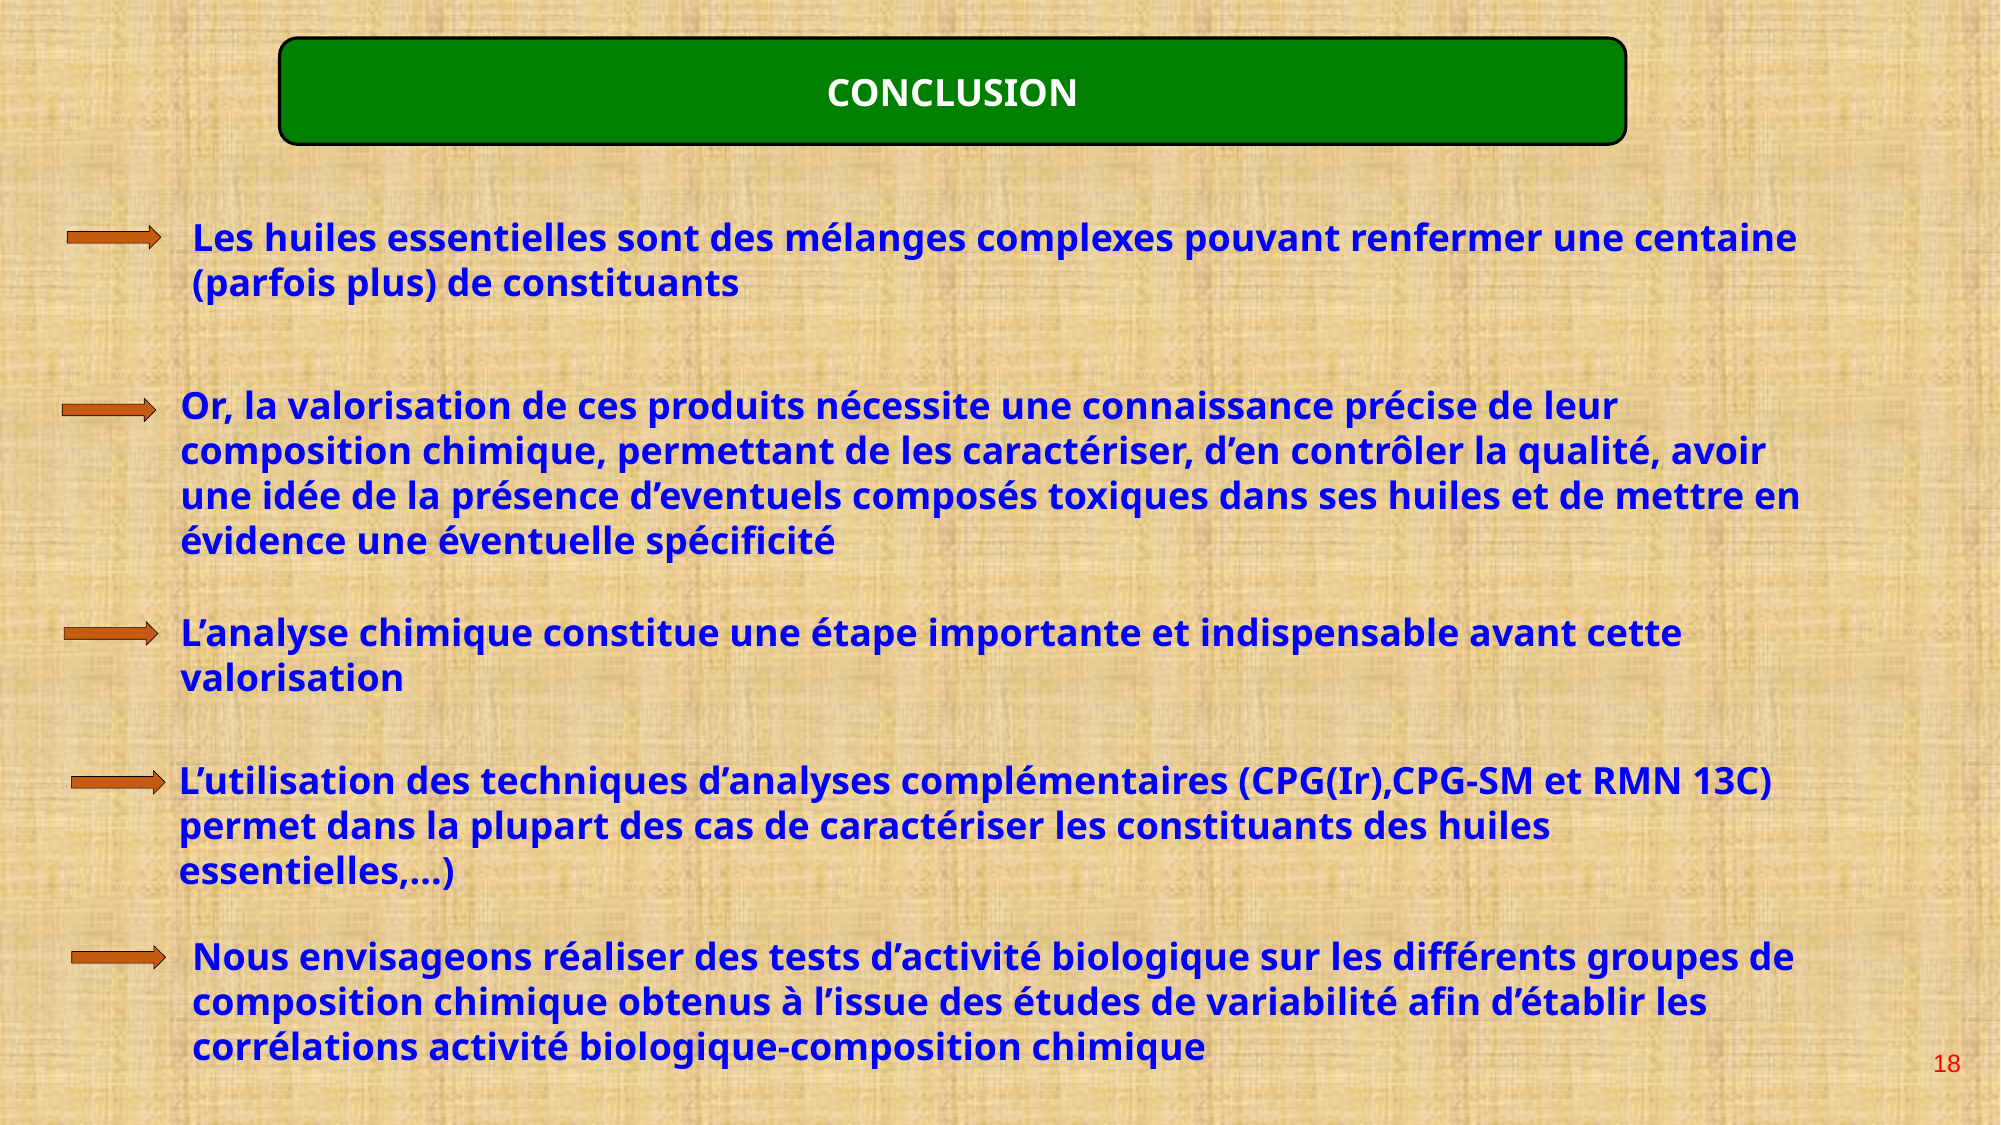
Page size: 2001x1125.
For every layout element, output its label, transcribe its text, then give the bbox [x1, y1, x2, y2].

slide_number 18 [1626, 1023, 1976, 1102]
text_box [64, 621, 158, 646]
text_box L’analyse chimique constitue une étape importante et indispensable avant cette valorisation [165, 601, 1849, 707]
text_box Nous envisageons réaliser des tests d’activité biologique sur les différents groupes de composition chimique obtenus à l’issue des études de variabilité afin d’établir les corrélations activité biologique-composition chimique [177, 925, 1881, 1075]
text_box [71, 770, 166, 795]
text_box [71, 945, 166, 970]
text_box [62, 398, 156, 422]
text_box L’utilisation des techniques d’analyses complémentaires (CPG(Ir),CPG-SM et RMN 13C) permet dans la plupart des cas de caractériser les constituants des huiles essentielles,...) [163, 749, 1849, 900]
text_box [67, 225, 161, 250]
text_box Les huiles essentielles sont des mélanges complexes pouvant renfermer une centaine (parfois plus) de constituants [177, 206, 1849, 312]
text_box CONCLUSION [279, 37, 1626, 145]
text_box Or, la valorisation de ces produits nécessite une connaissance précise de leur composition chimique, permettant de les caractériser, d’en contrôler la qualité, avoir une idée de la présence d’eventuels composés toxiques dans ses huiles et de mettre en évidence une éventuelle spécificité [165, 374, 1849, 570]
picture [0, 0, 2001, 1125]
